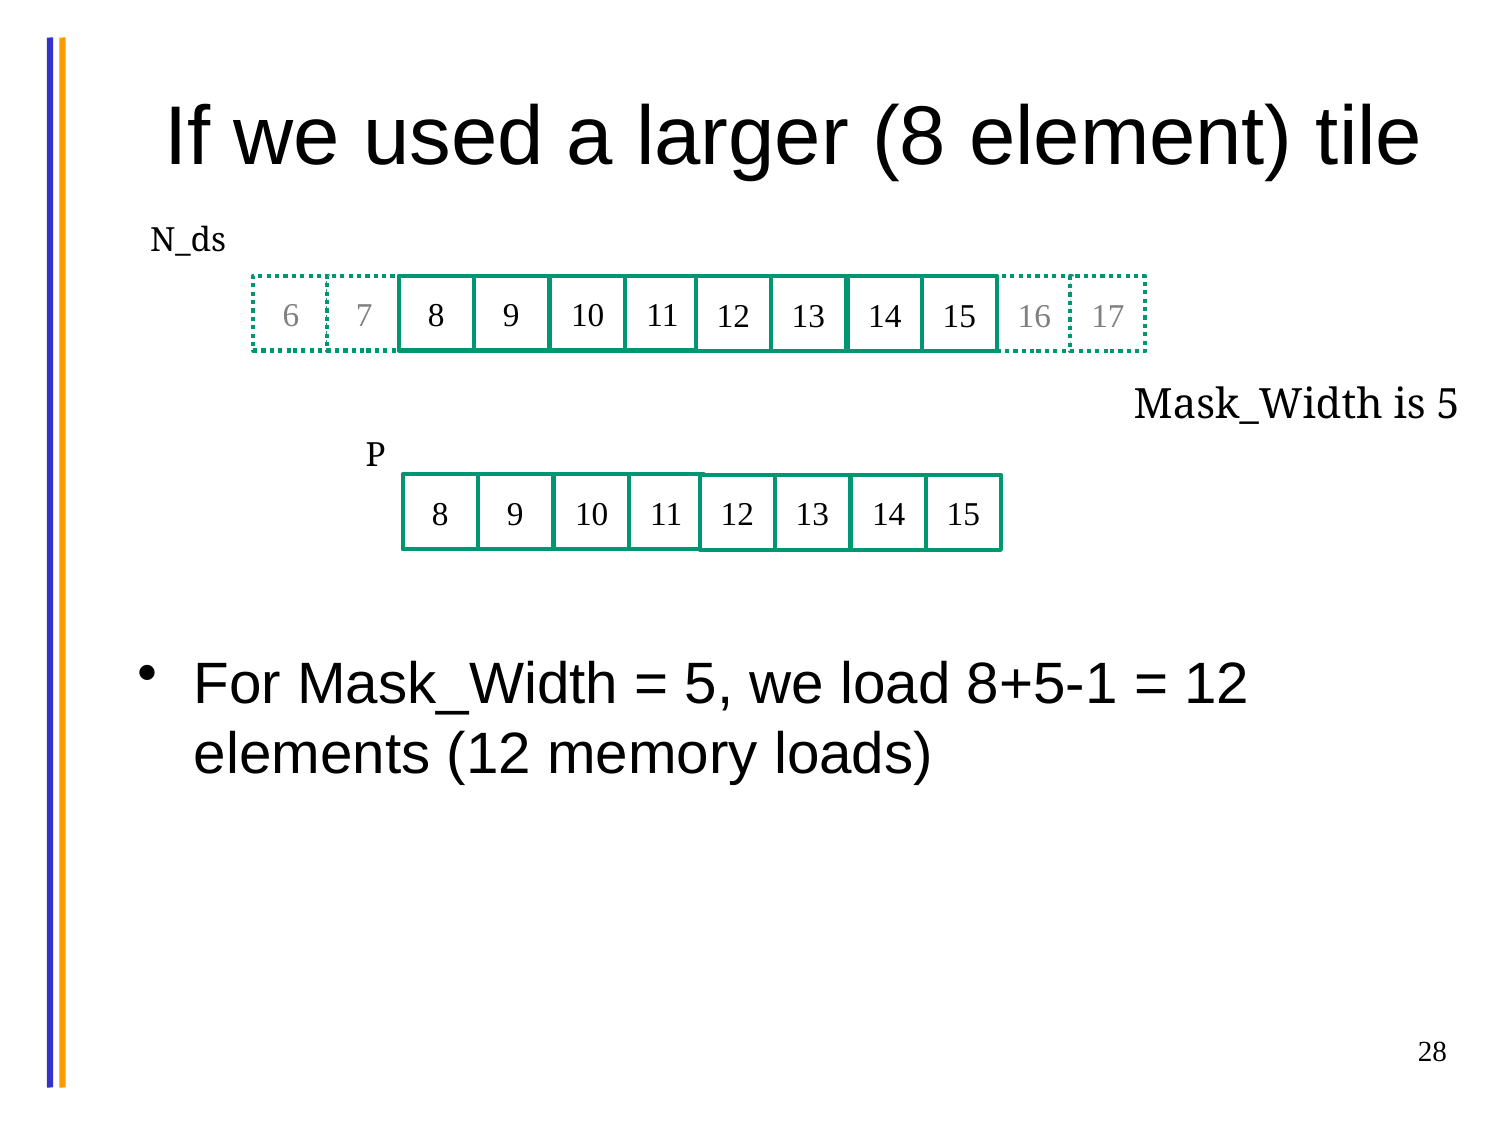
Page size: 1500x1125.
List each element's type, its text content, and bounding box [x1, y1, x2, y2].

text_box 8 [397, 274, 472, 353]
text_box 9 [472, 274, 548, 353]
text_box 6 [251, 274, 326, 353]
text_box 10 [552, 472, 627, 551]
text_box 11 [623, 274, 694, 353]
title If we used a larger (8 element) tile [112, 37, 1475, 225]
text_box 7 [325, 274, 397, 353]
text_box P [365, 425, 374, 480]
text_box 15 [920, 274, 999, 353]
text_box 15 [924, 473, 1003, 552]
slide_number 28 [1149, 1024, 1463, 1101]
text_box 16 [999, 274, 1070, 353]
text_box Mask_Width is 5 [1118, 369, 1486, 435]
text_box 13 [769, 274, 845, 353]
text_box 14 [845, 274, 920, 353]
text_box N_ds [135, 211, 241, 266]
text_box 14 [849, 473, 924, 552]
text_box 10 [548, 274, 623, 353]
text_box 12 [698, 473, 773, 552]
text_box 12 [694, 274, 769, 353]
text_box 8 [401, 472, 476, 551]
text_box 17 [1068, 274, 1147, 353]
text_box 9 [476, 472, 552, 551]
text_box 11 [627, 472, 706, 551]
list For Mask_Width = 5, we load 8+5-1 = 12 elements (12 memory loads) [122, 637, 1485, 1000]
text_box 13 [773, 473, 849, 552]
